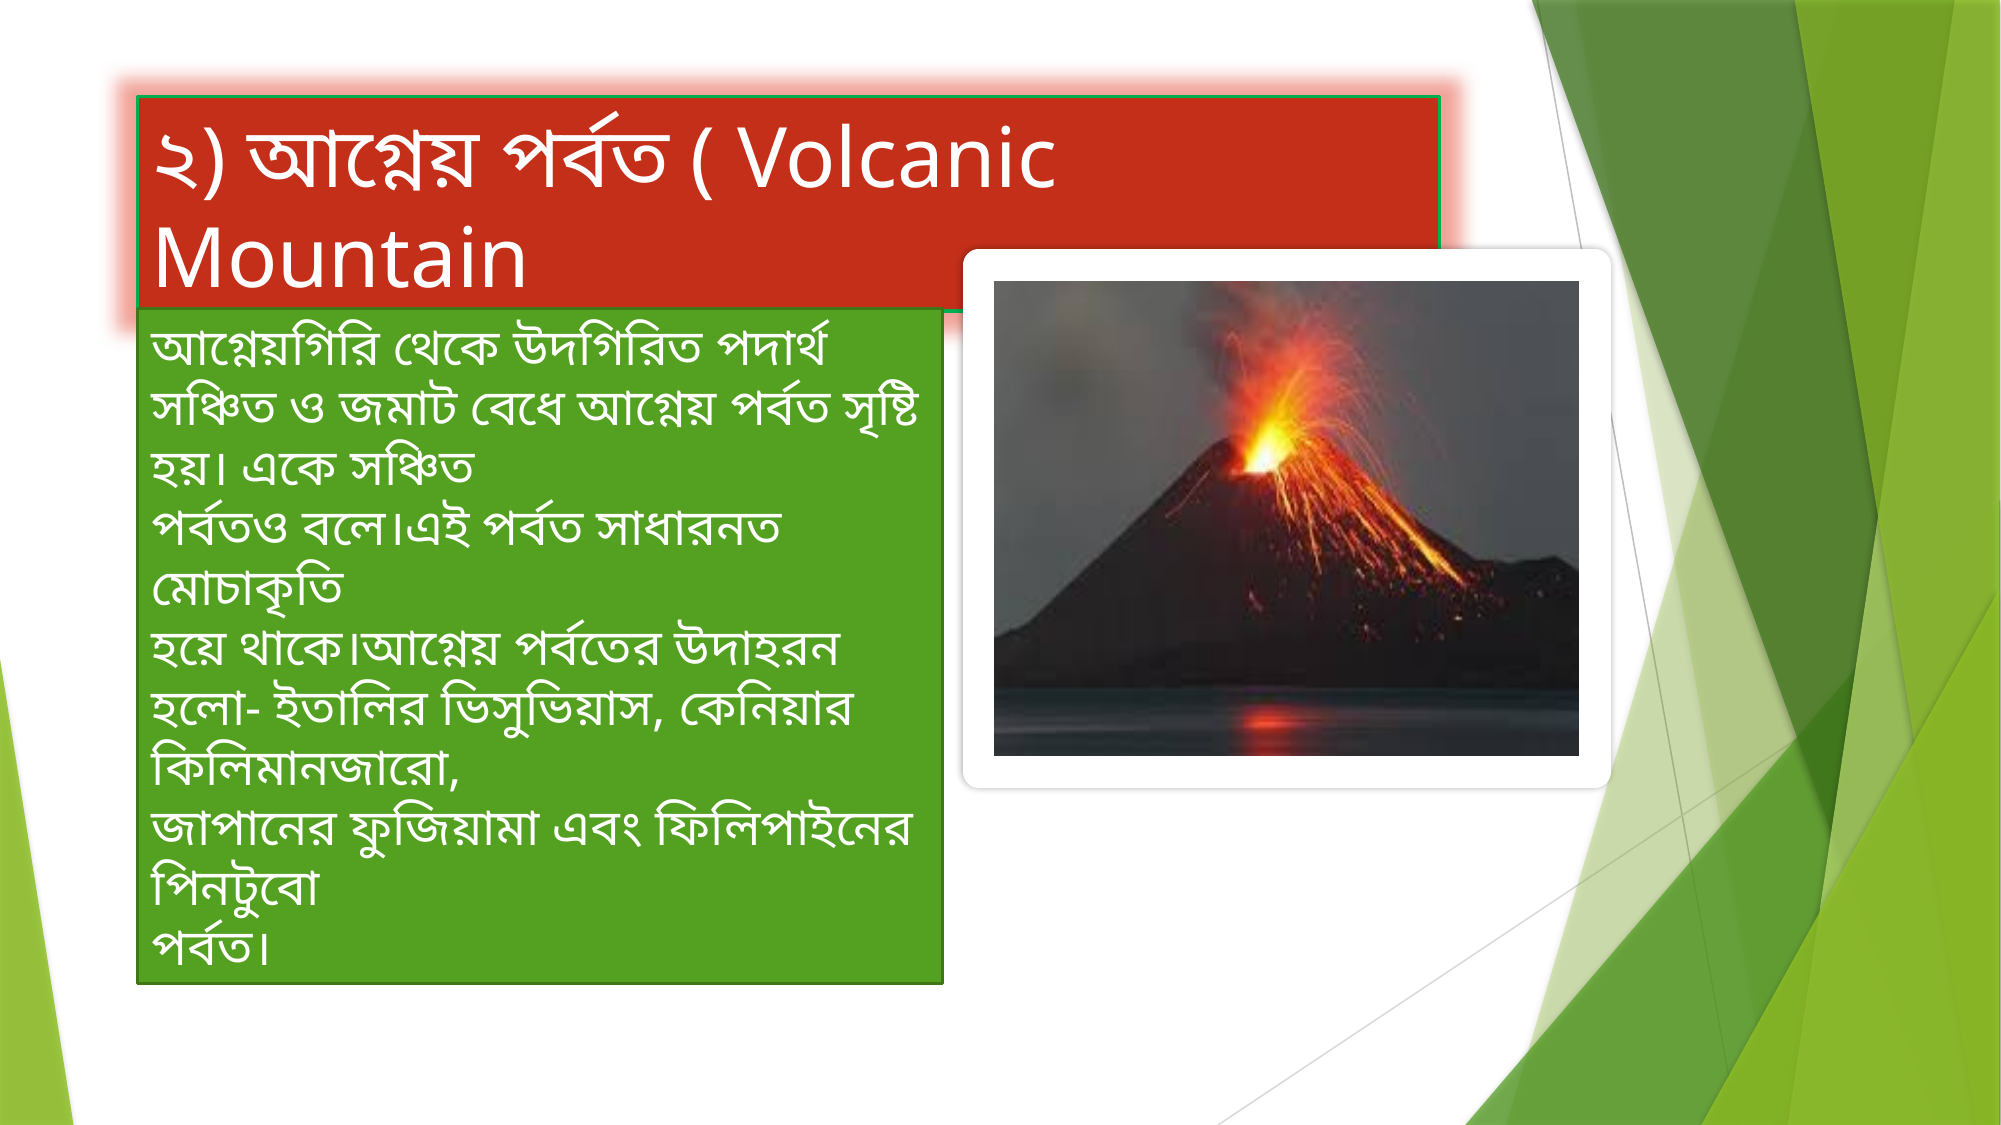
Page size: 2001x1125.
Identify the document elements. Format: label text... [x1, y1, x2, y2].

text_box আগ্নেয়গিরি থেকে উদগিরিত পদার্থ সঞ্চিত ও জমাট বেধে আগ্নেয় পর্বত সৃষ্টি হয়। একে সঞ্চিত পর্বতও বলে।এই পর্বত সাধারনত মোচাকৃতি হয়ে থাকে।আগ্নেয় পর্বতের উদাহরন হলো- ইতালির ভিসুভিয়াস, কেনিয়ার কিলিমানজারো, জাপানের ফুজিয়ামা এবং ফিলিপাইনের পিনটুবো পর্বত। [136, 307, 944, 985]
picture [993, 280, 1580, 757]
text_box ২) আগ্নেয় পর্বত ( Volcanic Mountain [136, 95, 1441, 313]
